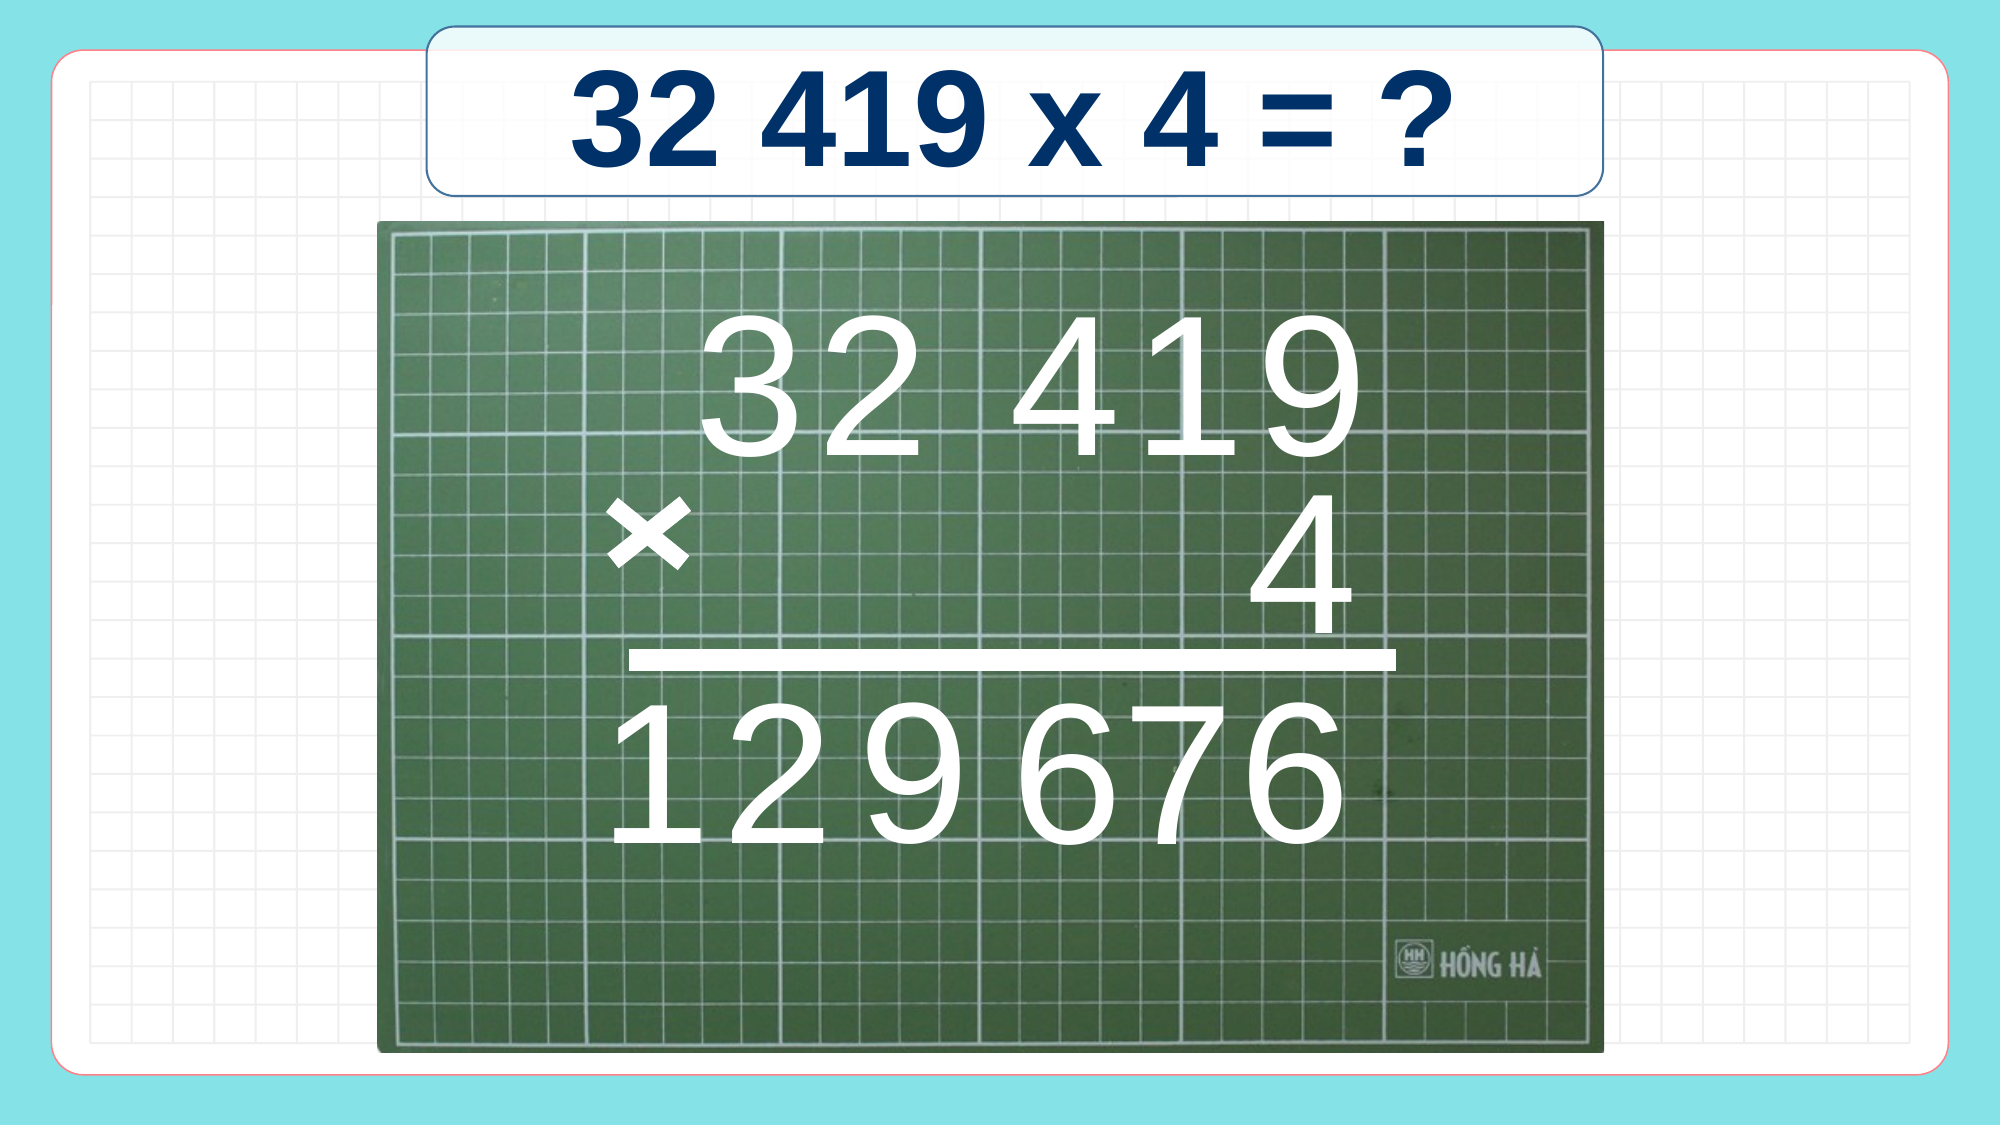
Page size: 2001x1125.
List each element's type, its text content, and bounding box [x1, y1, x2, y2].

picture [376, 220, 1605, 1053]
text_box 32 419 x 4 = ? [426, 26, 1604, 197]
